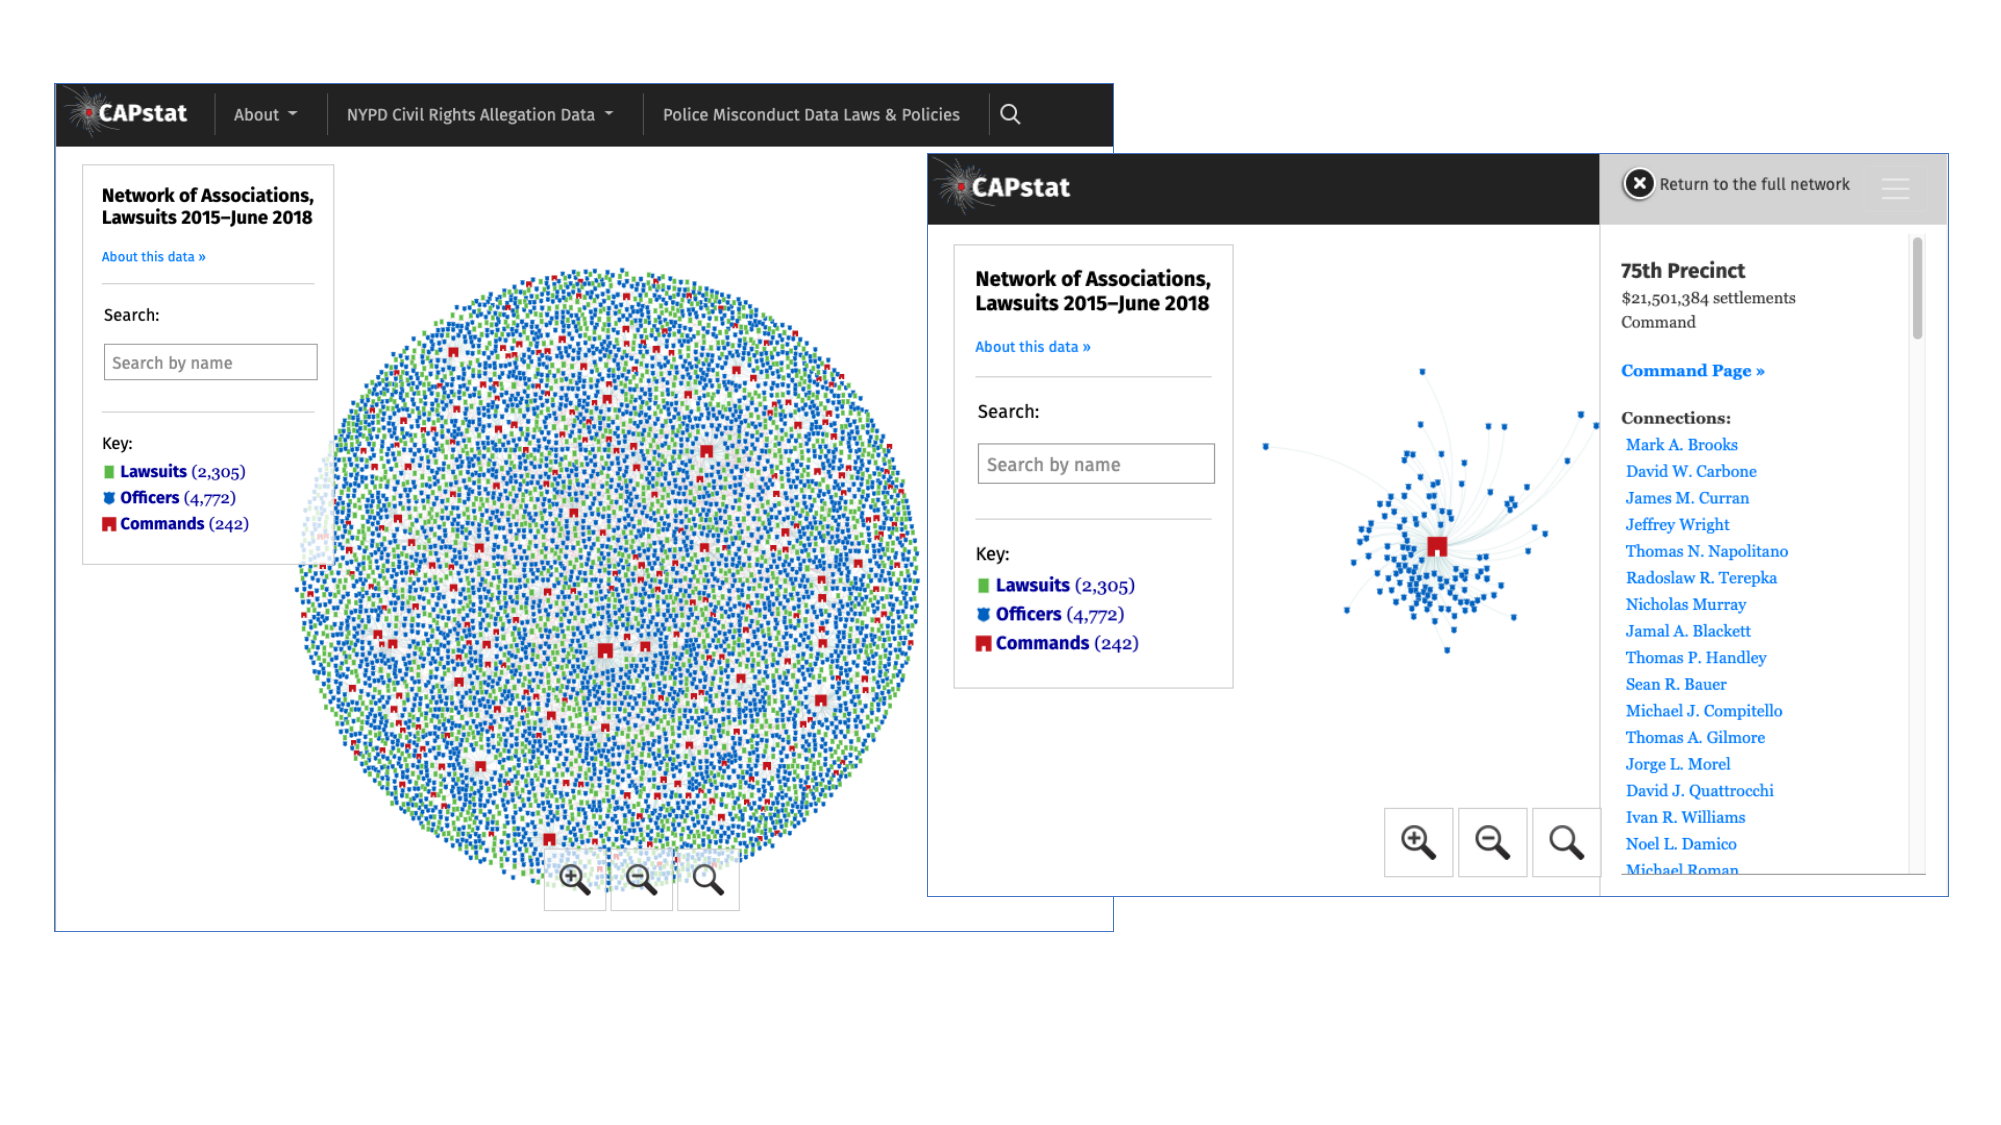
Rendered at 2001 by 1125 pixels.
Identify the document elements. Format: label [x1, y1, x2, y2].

picture [54, 83, 1949, 932]
